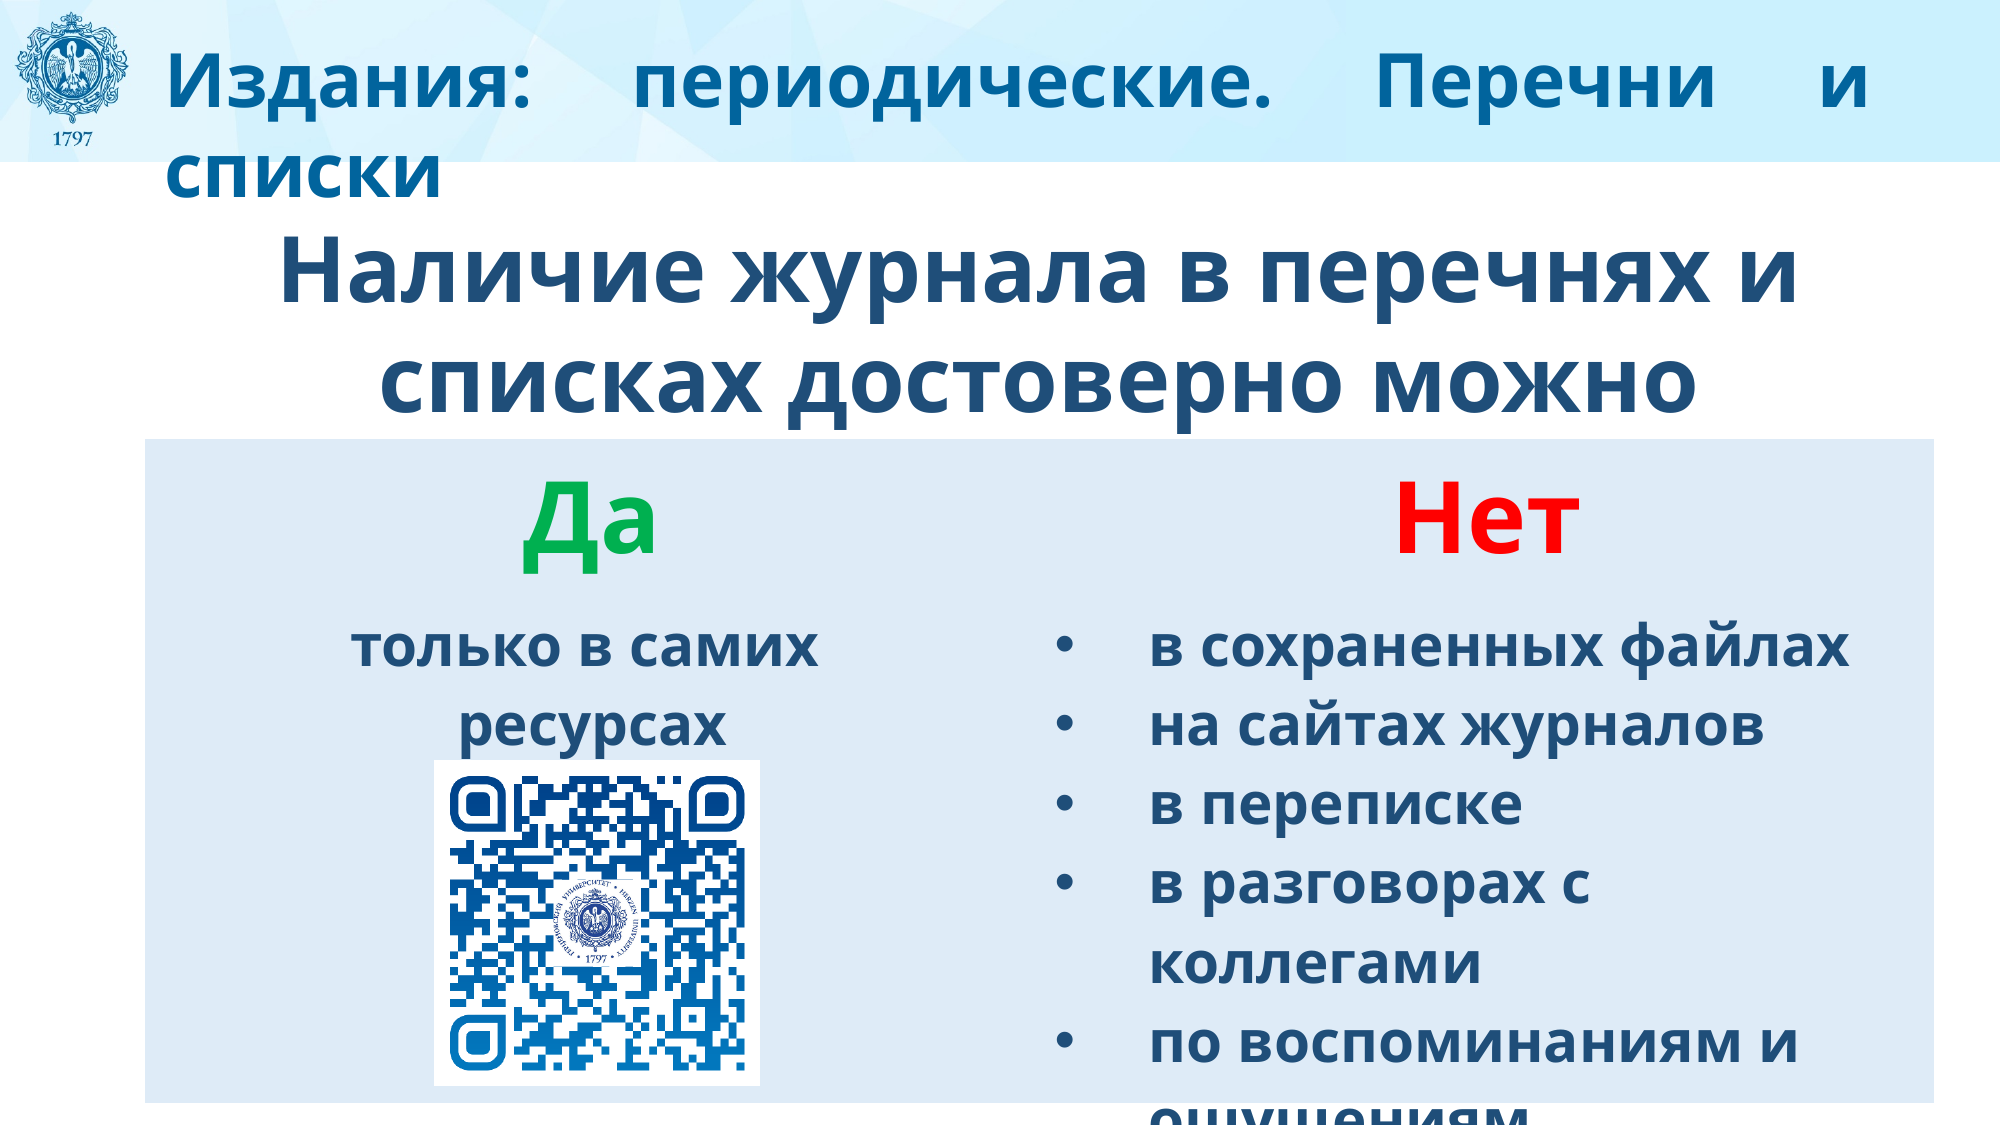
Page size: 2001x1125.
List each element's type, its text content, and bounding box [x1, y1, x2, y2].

text_box Издания: периодические. Перечни и списки [149, 162, 1888, 203]
table_cell только в самих ресурсах [145, 596, 1039, 1103]
text_box Наличие журнала в перечнях и списках достоверно можно проверить [114, 203, 1965, 658]
picture [0, 0, 2000, 162]
table_cell в сохраненных файлах на сайтах журналов в переписке в разговорах с коллегами по воспоминаниям и ощущениям [1039, 596, 1934, 1103]
table_header Да [145, 439, 1039, 596]
picture [434, 760, 760, 1086]
table_header Нет [1039, 439, 1934, 596]
